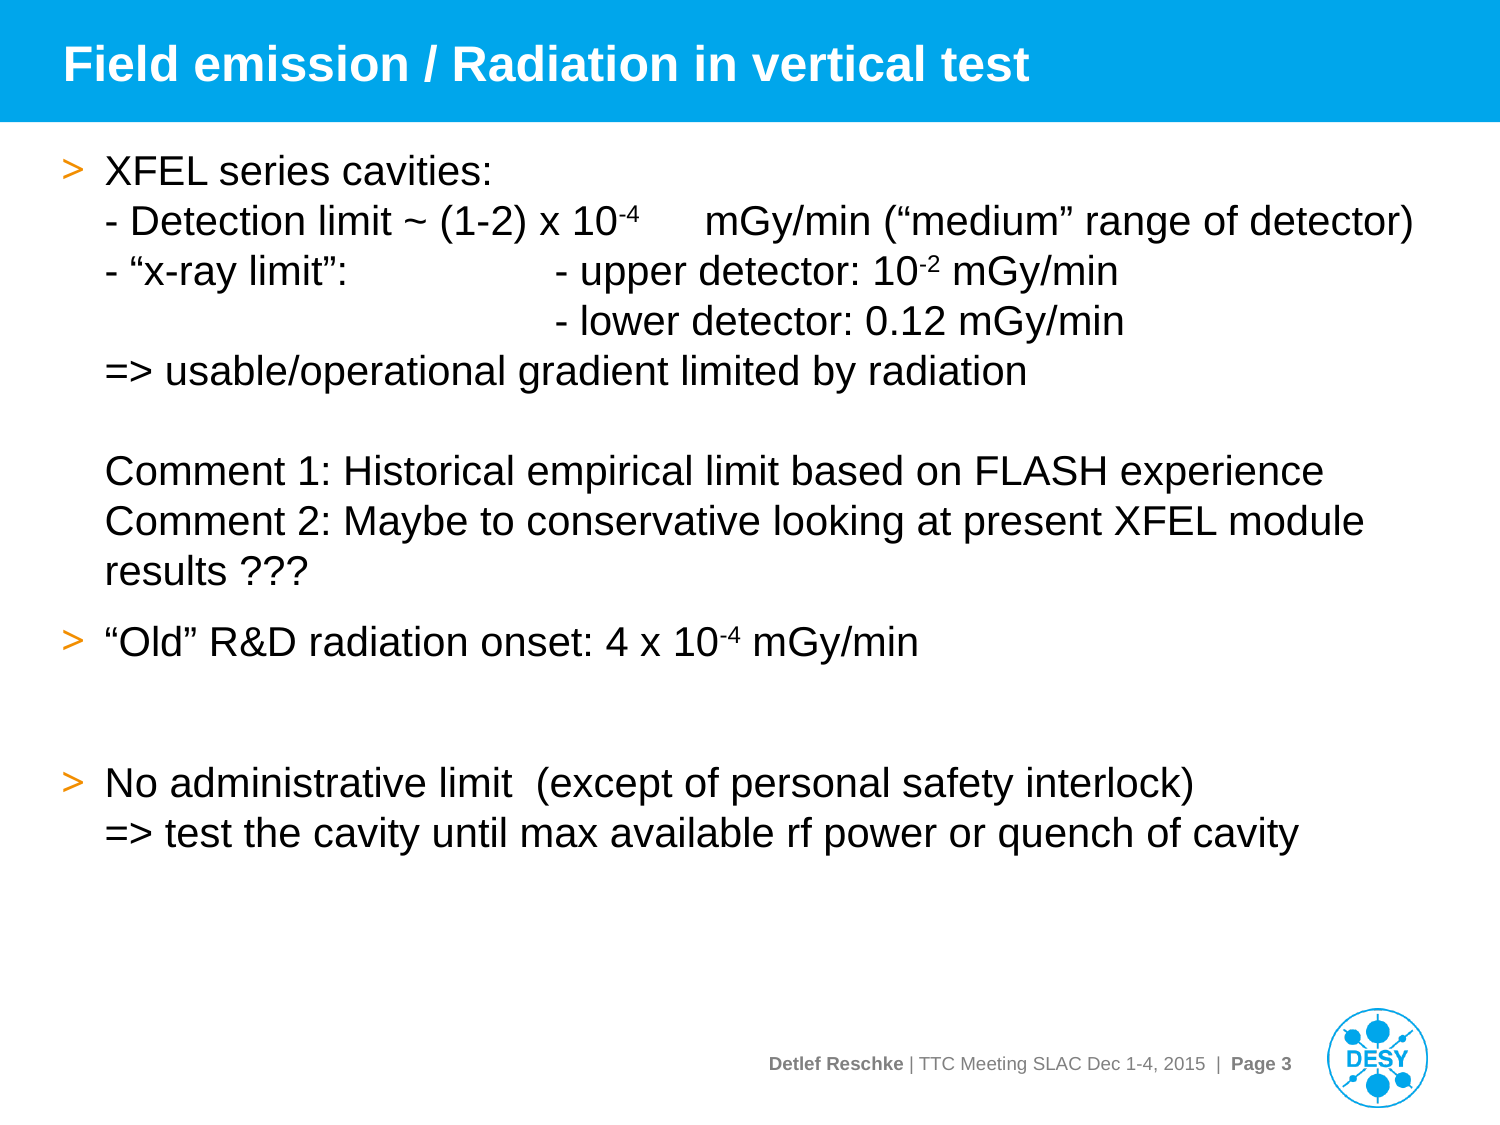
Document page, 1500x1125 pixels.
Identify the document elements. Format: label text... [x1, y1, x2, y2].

picture [1327, 1068, 1365, 1108]
title Field emission / Radiation in vertical test [47, 16, 1446, 107]
picture [1351, 1054, 1358, 1064]
picture [1330, 1054, 1426, 1106]
picture [1391, 1071, 1428, 1108]
list XFEL series cavities: - Detection limit ~ (1-2) x 10-4 mGy/min (“medium” range of detector) - “x-ray limit”: - upper detector: 10-2 mGy/min - lower detector: 0.12 mGy/min => usable/operational gradient limited by radiation Comment 1: Historical empirical limit based on FLASH experience Comment 2: Maybe to conservative looking at present XFEL module results ??? “Old” R&D radiation onset: 4 x 10-4 mGy/min No administrative limit (except of personal safety interlock) => test the cavity until max available rf power or quench of cavity [46, 135, 1444, 1054]
